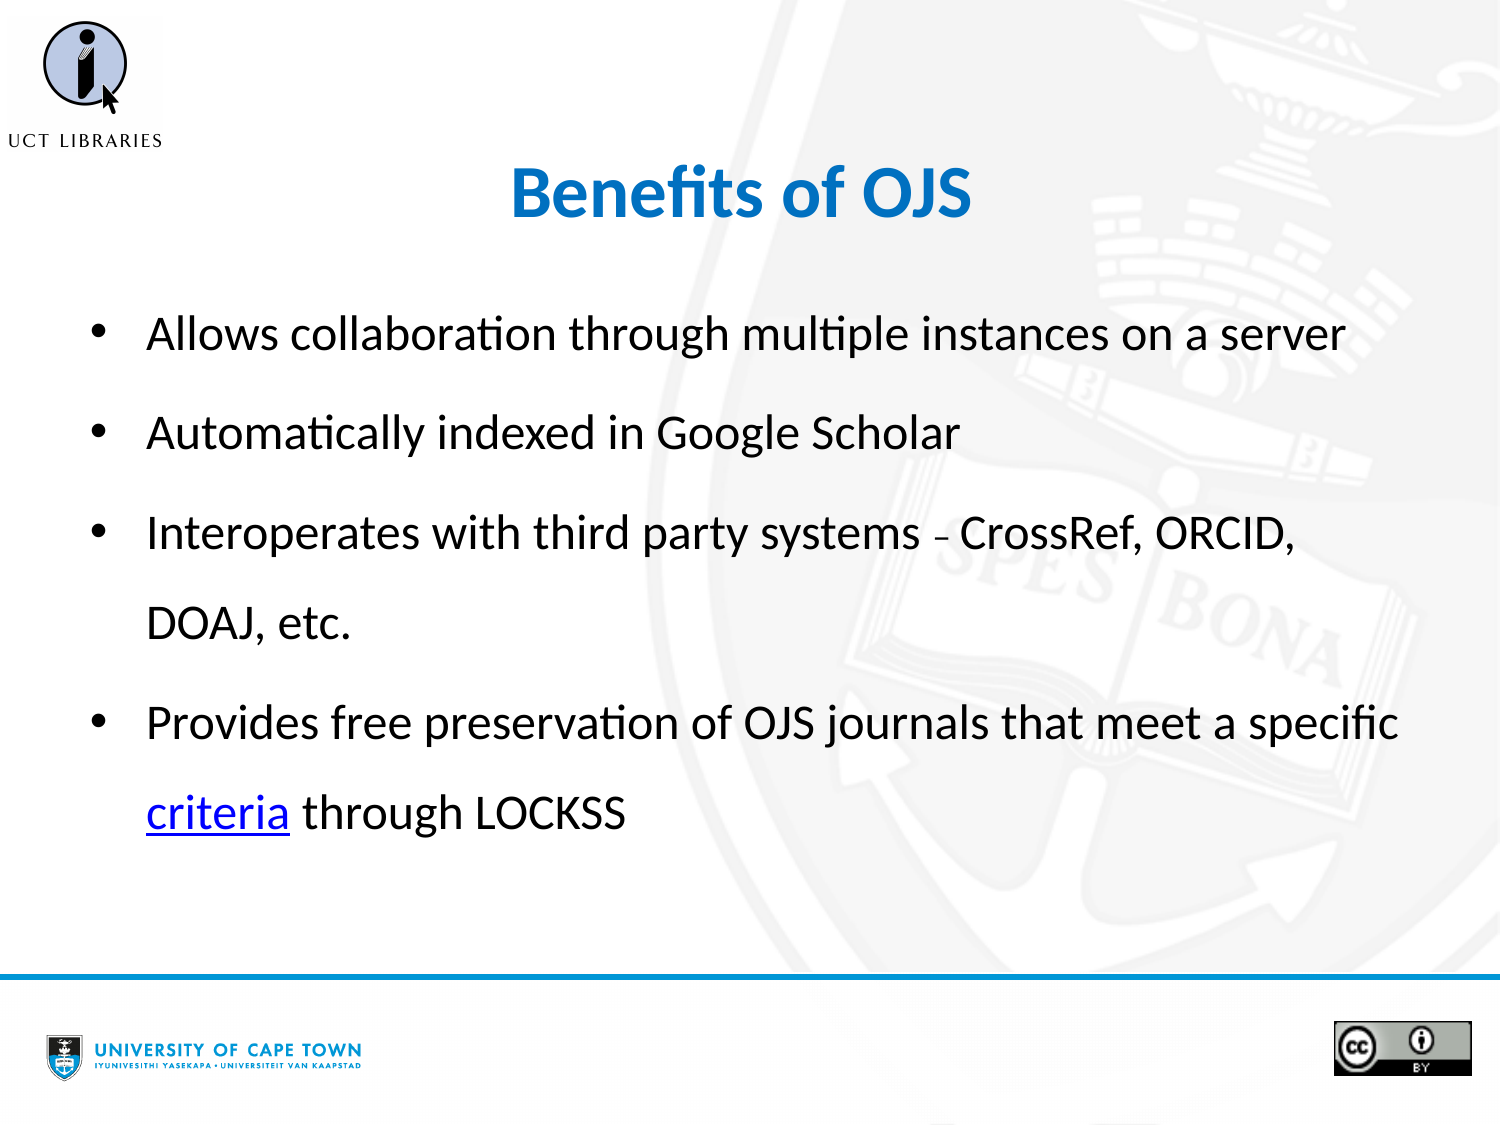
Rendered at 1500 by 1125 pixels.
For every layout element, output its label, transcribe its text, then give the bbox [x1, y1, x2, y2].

picture [0, 0, 1500, 973]
title Benefits of OJS [75, 45, 1425, 233]
picture [0, 981, 1500, 1125]
list Allows collaboration through multiple instances on a server Automatically indexed in Google Scholar Interoperates with third party systems – CrossRef, ORCID, DOAJ, etc. Provides free preservation of OJS journals that meet a specific criteria through LOCKSS [75, 262, 1425, 1005]
